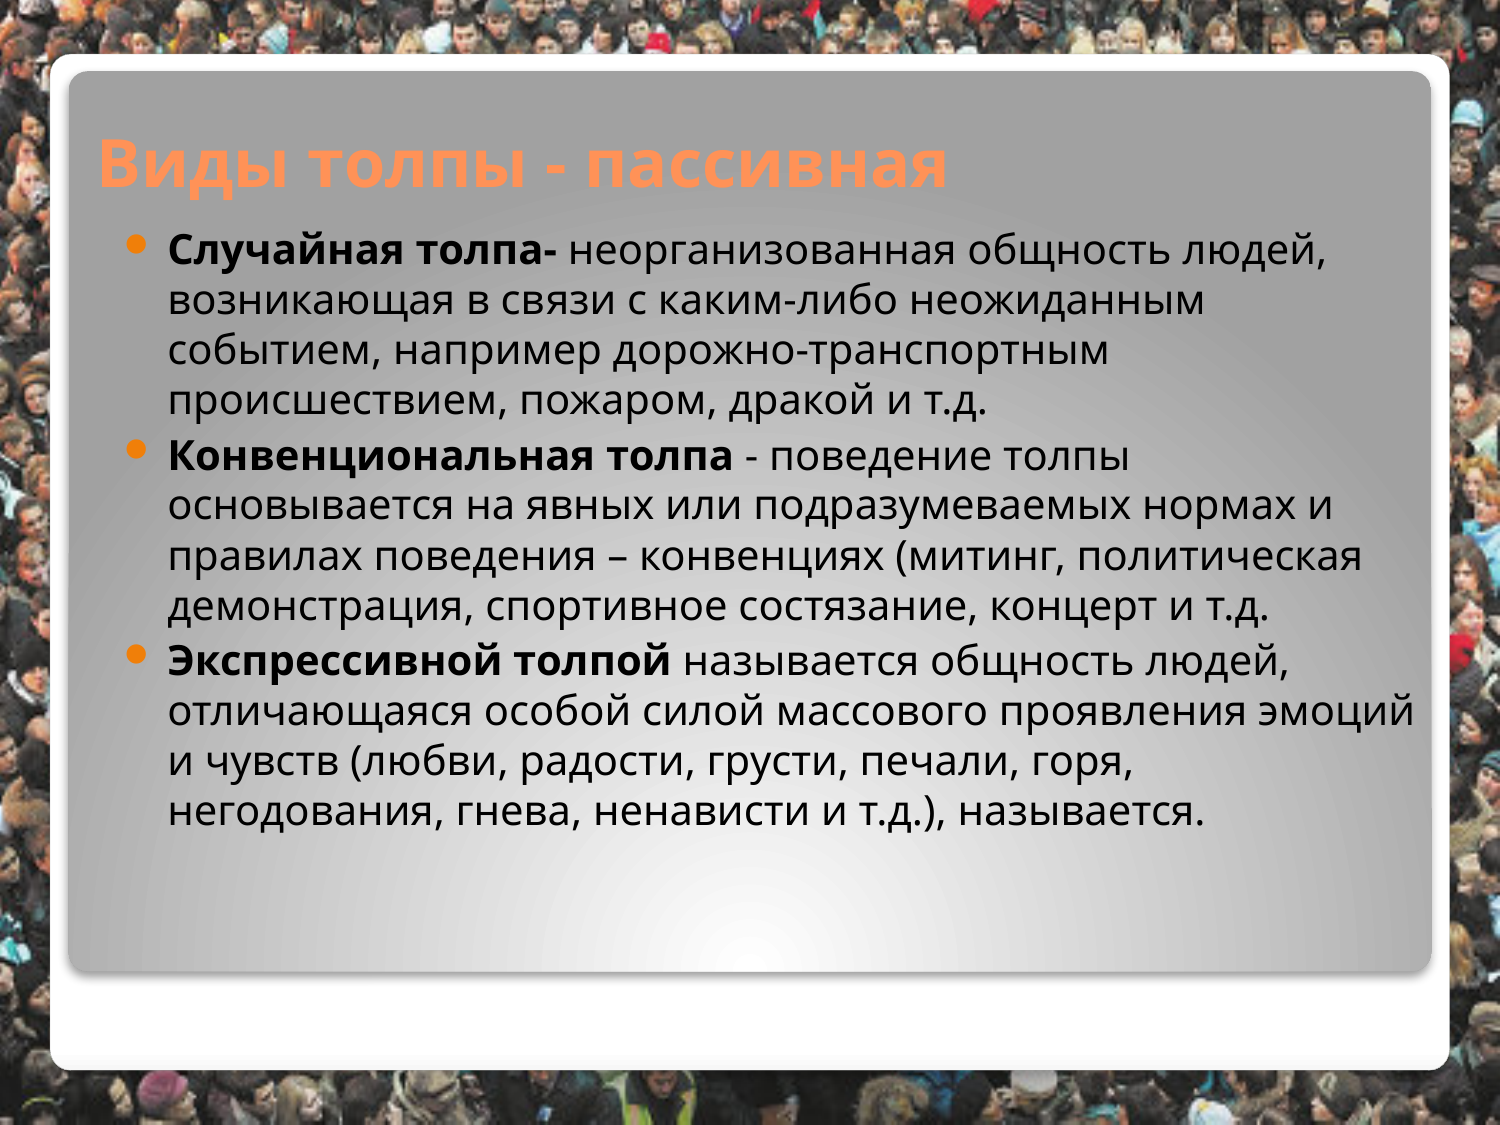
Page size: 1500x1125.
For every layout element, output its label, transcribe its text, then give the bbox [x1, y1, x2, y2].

title Виды толпы - пассивная [82, 82, 1425, 209]
list Случайная толпа- неорганизованная общность людей, возникающая в связи с каким-либо неожиданным событием, например дорожно-транспортным происшествием, пожаром, дракой и т.д. Конвенциональная толпа - поведение толпы основывается на явных или подразумеваемых нормах и правилах поведения – конвенциях (митинг, политическая демонстрация, спортивное состязание, концерт и т.д. Экспрессивной толпой называется общность людей, отличающаяся особой силой массового проявления эмоций и чувств (любви, радости, грусти, печали, горя, негодования, гнева, ненависти и т.д.), называется. [93, 208, 1437, 985]
picture [0, 0, 1500, 1125]
